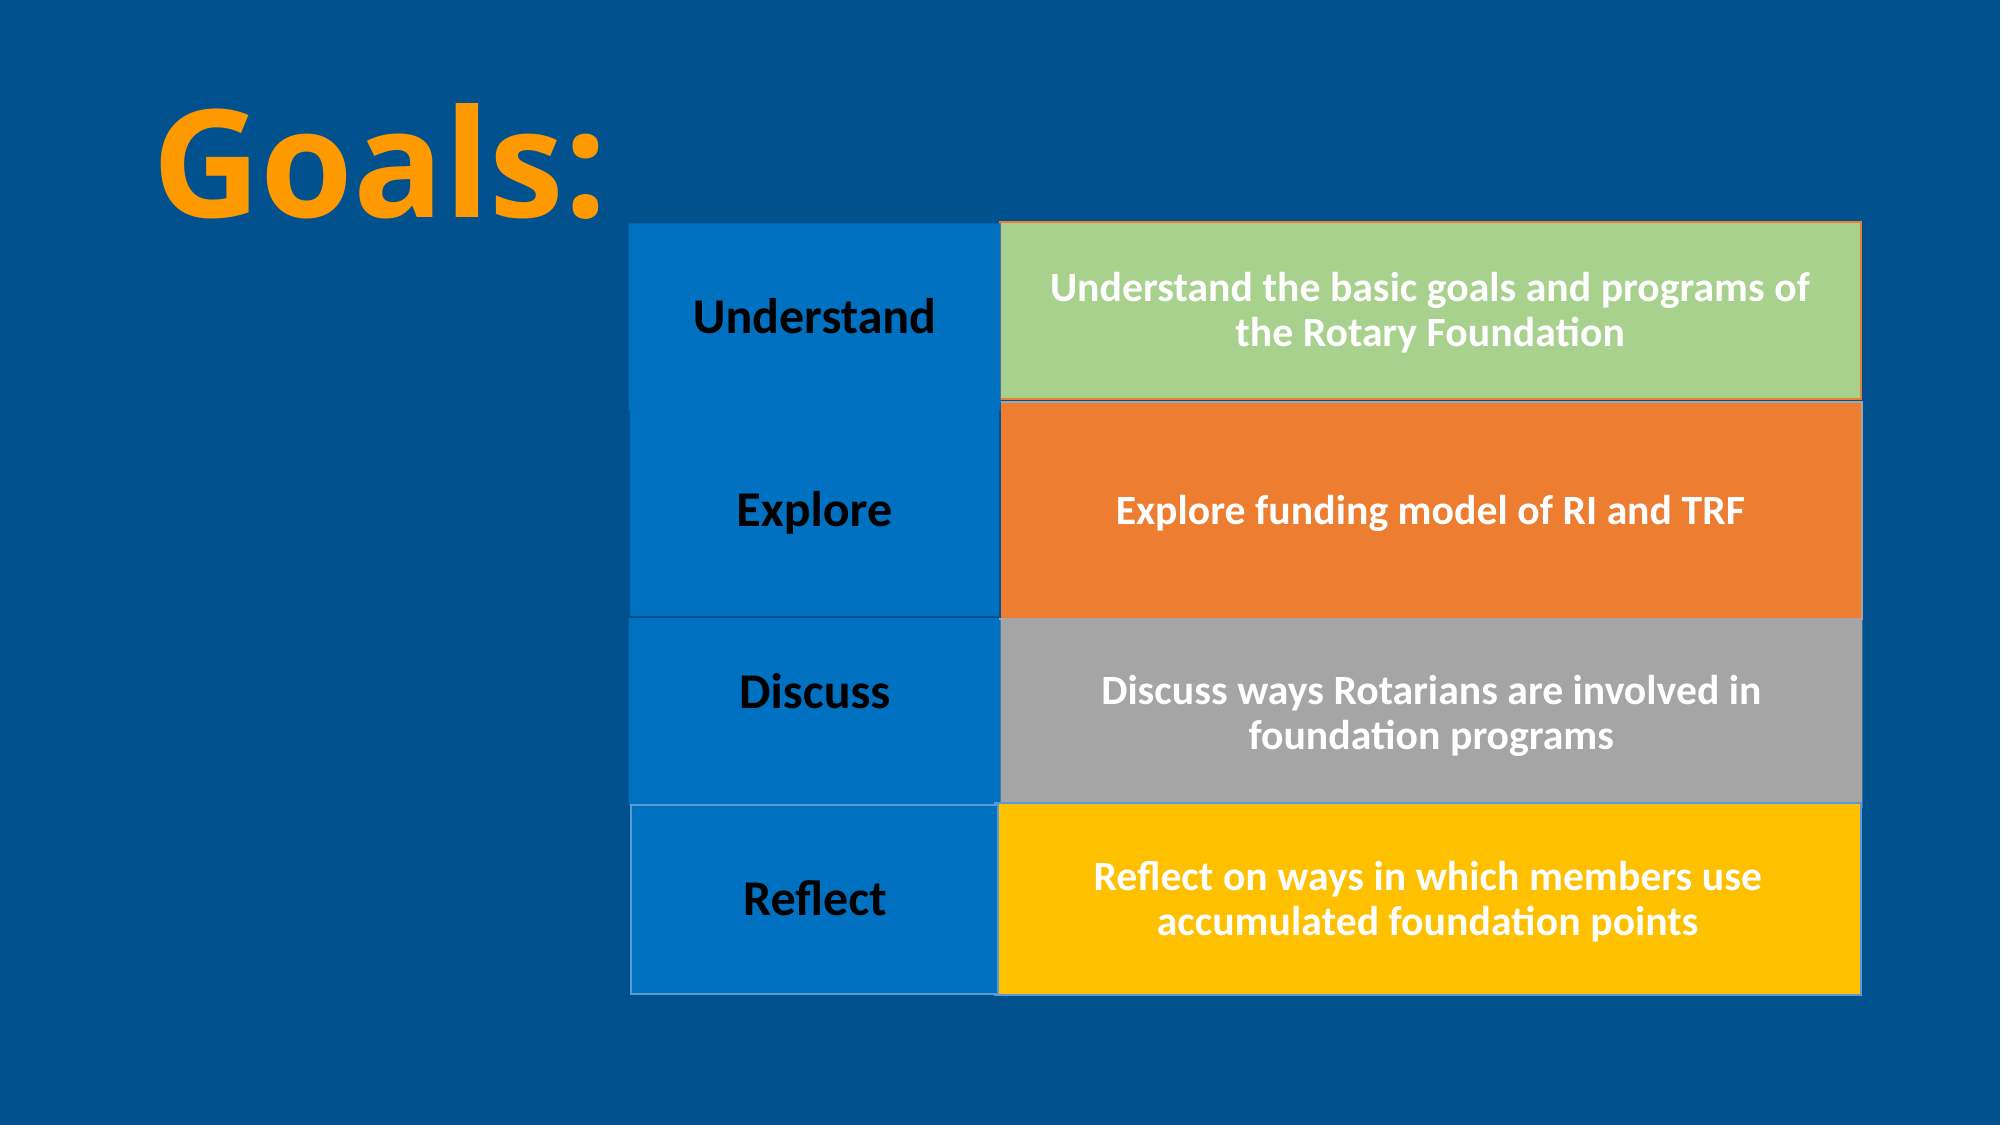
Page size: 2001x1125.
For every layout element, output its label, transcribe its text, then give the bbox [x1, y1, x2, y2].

title Goals: [137, 59, 704, 278]
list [628, 159, 1863, 1015]
